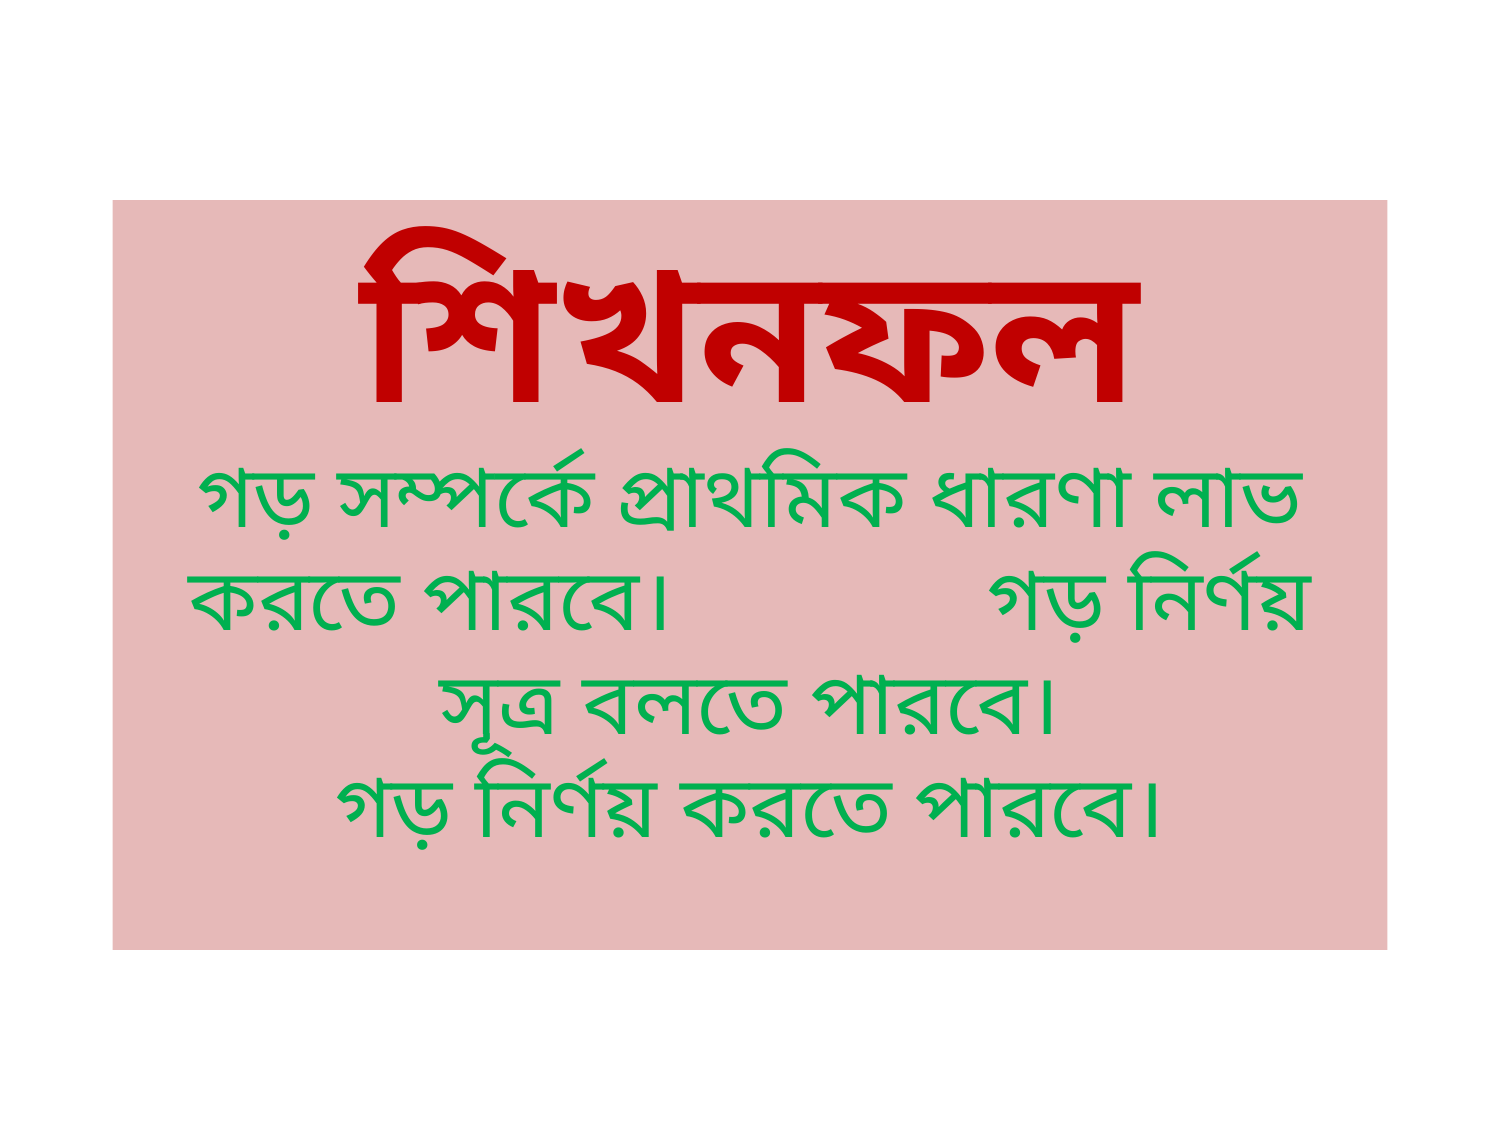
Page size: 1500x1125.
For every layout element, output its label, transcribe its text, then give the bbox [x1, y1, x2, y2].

title শিখনফল গড় সম্পর্কে প্রাথমিক ধারণা লাভ করতে পারবে। গড় নির্ণয় সূত্র বলতে পারবে। গড় নির্ণয় করতে পারবে। [112, 200, 1388, 950]
